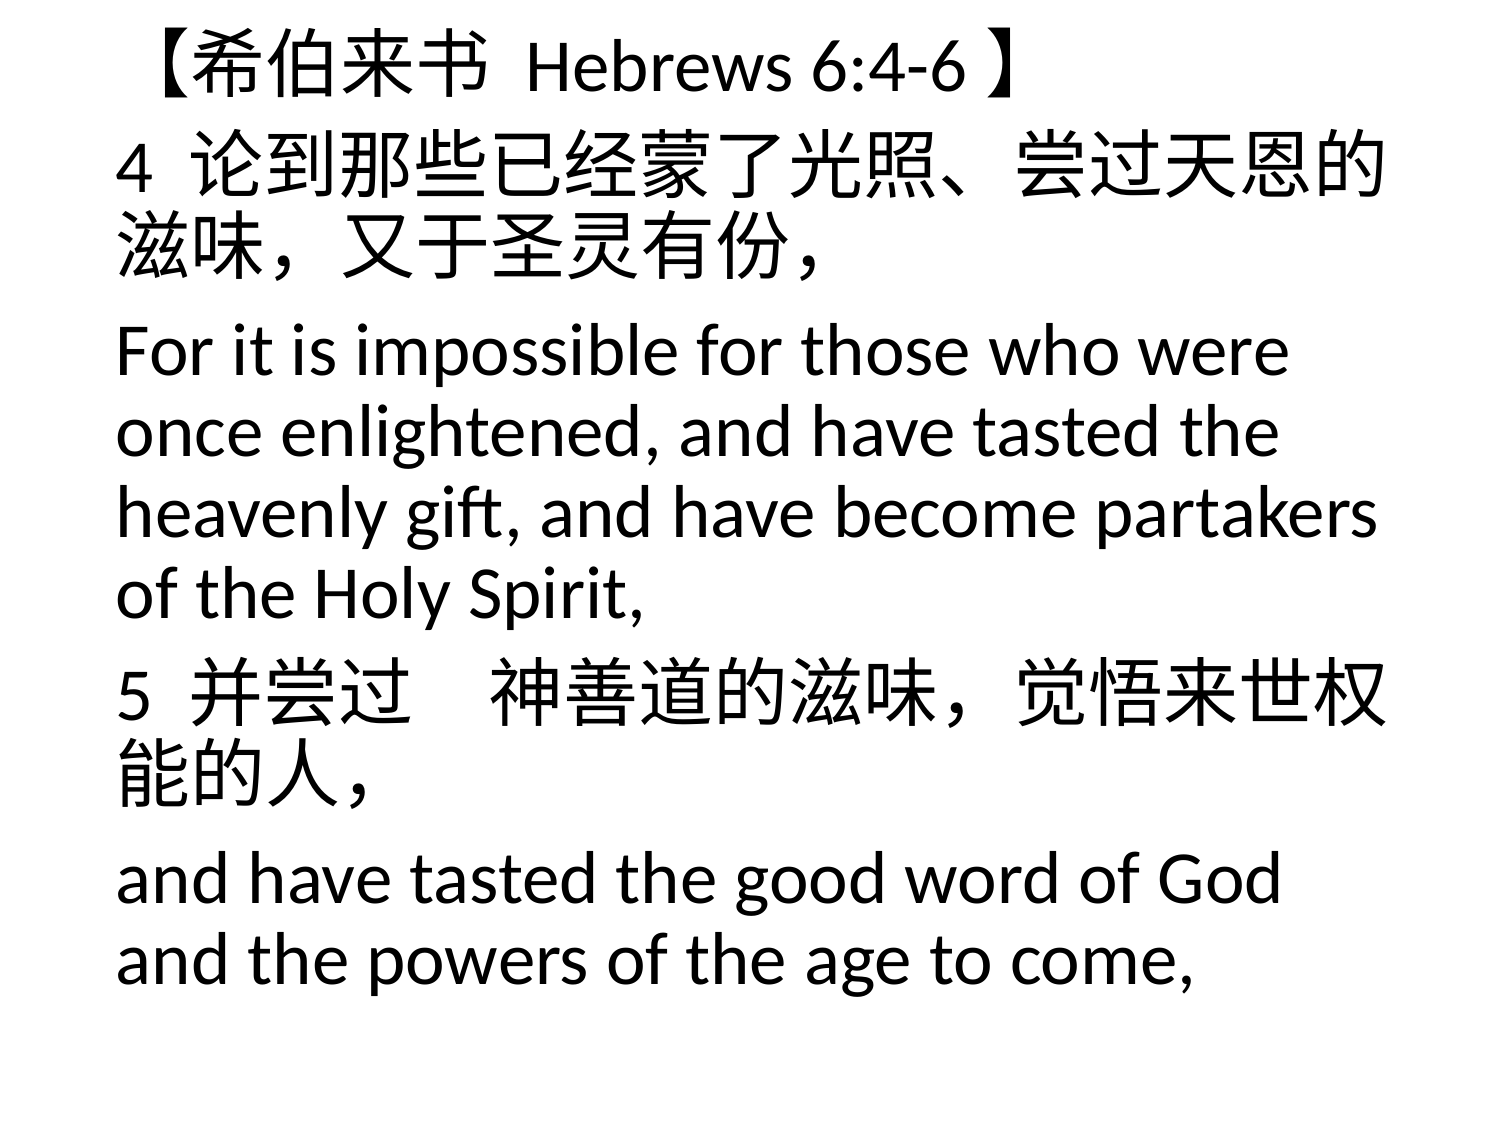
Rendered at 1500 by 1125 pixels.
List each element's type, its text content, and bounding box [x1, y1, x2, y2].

subtitle 【希伯来书 Hebrews 6:4-6】 4 论到那些已经蒙了光照、尝过天恩的滋味，又于圣灵有份， For it is impossible for those who were once enlightened, and have tasted the heavenly gift, and have become partakers of the Holy Spirit, 5 并尝过 神善道的滋味，觉悟来世权能的人， and have tasted the good word of God and the powers of the age to come, [100, 18, 1405, 1125]
